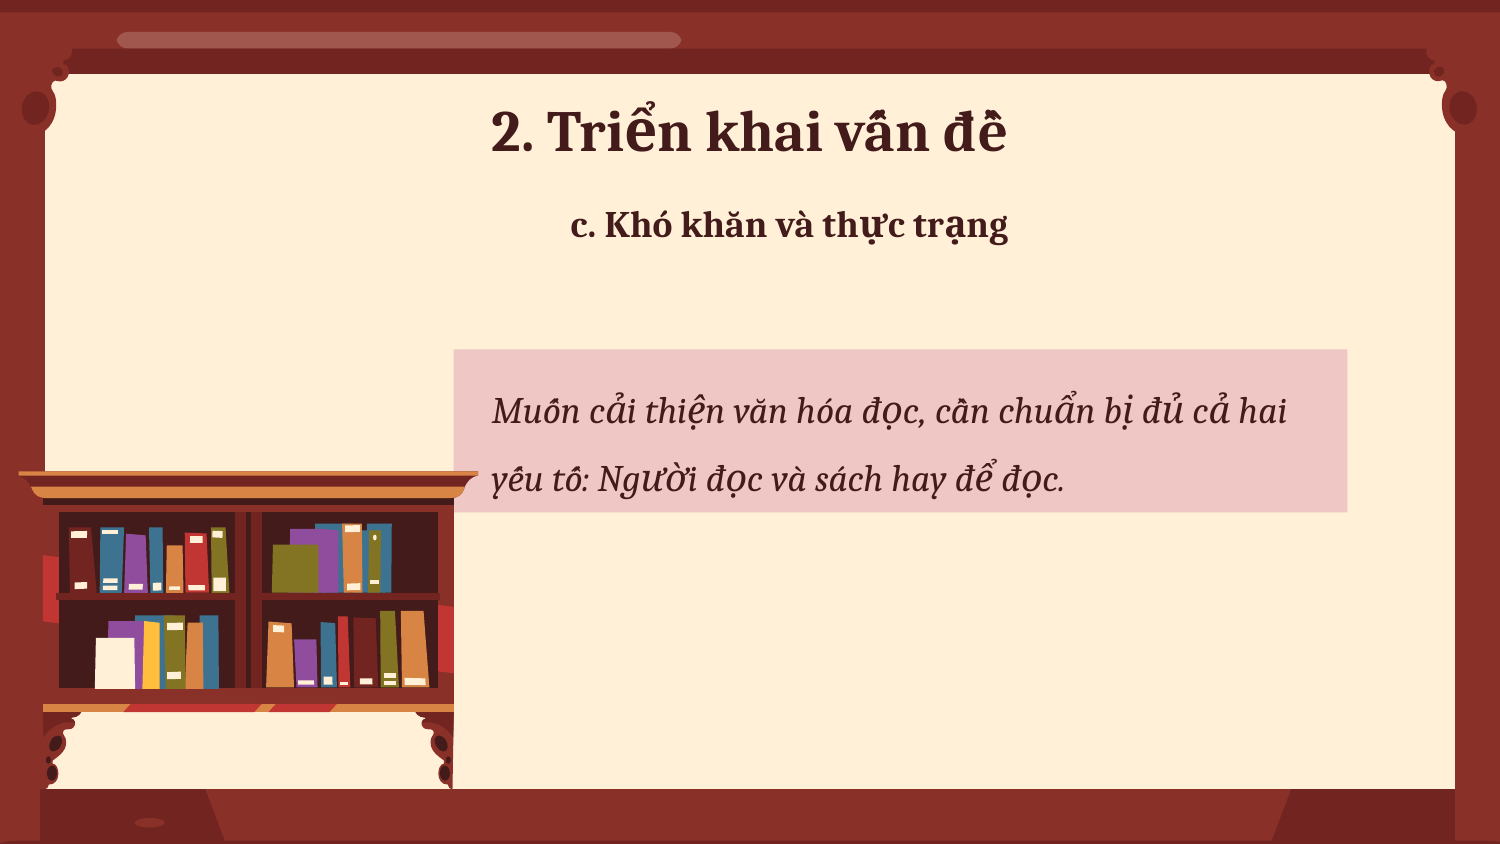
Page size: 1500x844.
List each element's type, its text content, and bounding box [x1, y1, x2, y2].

title 2. Triển khai vấn đề [118, 88, 1382, 167]
subtitle c. Khó khăn và thực trạng [398, 175, 1158, 270]
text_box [18, 471, 479, 790]
text_box Muốn cải thiện văn hóa đọc, cần chuẩn bị đủ cả hai yếu tố: Người đọc và sách hay để đọc. [453, 349, 1348, 513]
